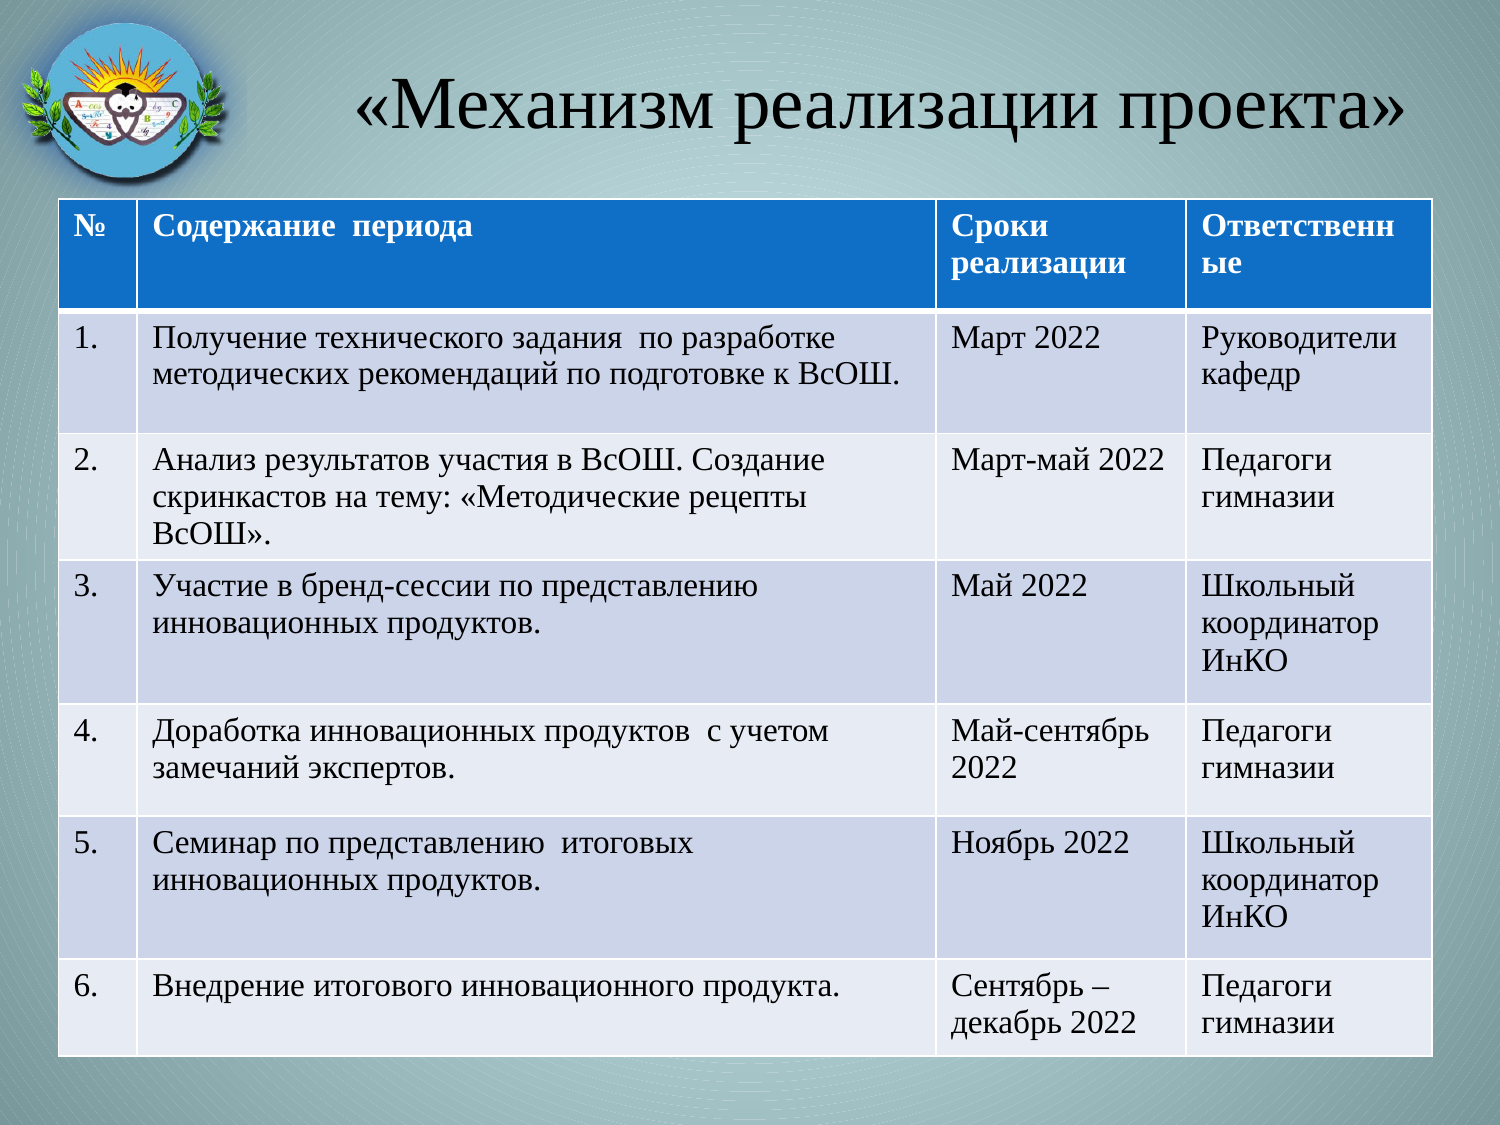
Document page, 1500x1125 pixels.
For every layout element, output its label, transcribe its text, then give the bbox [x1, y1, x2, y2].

table_cell Ноябрь 2022 [937, 817, 1185, 958]
table_cell Внедрение итогового инновационного продукта. [138, 960, 935, 1055]
table_cell Школьный координатор ИнКО [1187, 817, 1431, 958]
table_header № [59, 208, 136, 308]
table_cell Март 2022 [937, 314, 1185, 433]
table_cell 4. [59, 705, 136, 815]
table_cell Май-сентябрь 2022 [937, 705, 1185, 815]
table_cell 3. [59, 561, 136, 703]
table_cell 6. [59, 960, 136, 1055]
table_header Содержание периода [138, 200, 935, 308]
table_cell 2. [59, 434, 136, 559]
table_header Ответственные [1187, 200, 1431, 308]
title «Механизм реализации проекта» [251, 45, 1425, 153]
table_cell Педагоги гимназии [1187, 705, 1431, 815]
table_cell 1. [59, 314, 136, 433]
table_cell Участие в бренд-сессии по представлению инновационных продуктов. [138, 561, 935, 703]
table_cell Доработка инновационных продуктов с учетом замечаний экспертов. [138, 705, 935, 815]
table_cell Семинар по представлению итоговых инновационных продуктов. [138, 817, 935, 958]
table_cell Март-май 2022 [937, 434, 1185, 559]
picture [0, 0, 247, 200]
table_header Сроки реализации [937, 200, 1185, 308]
table_cell Анализ результатов участия в ВсОШ. Создание скринкастов на тему: «Методические рецепты ВсОШ». [138, 434, 935, 559]
table_cell Педагоги гимназии [1187, 960, 1431, 1055]
table_cell Май 2022 [937, 561, 1185, 703]
table_cell Получение технического задания по разработке методических рекомендаций по подготовке к ВсОШ. [138, 314, 935, 433]
table_cell 5. [59, 817, 136, 958]
table_cell Сентябрь – декабрь 2022 [937, 960, 1185, 1055]
table_cell Педагоги гимназии [1187, 434, 1431, 559]
table_cell Школьный координатор ИнКО [1187, 561, 1431, 703]
table_cell Руководители кафедр [1187, 314, 1431, 433]
